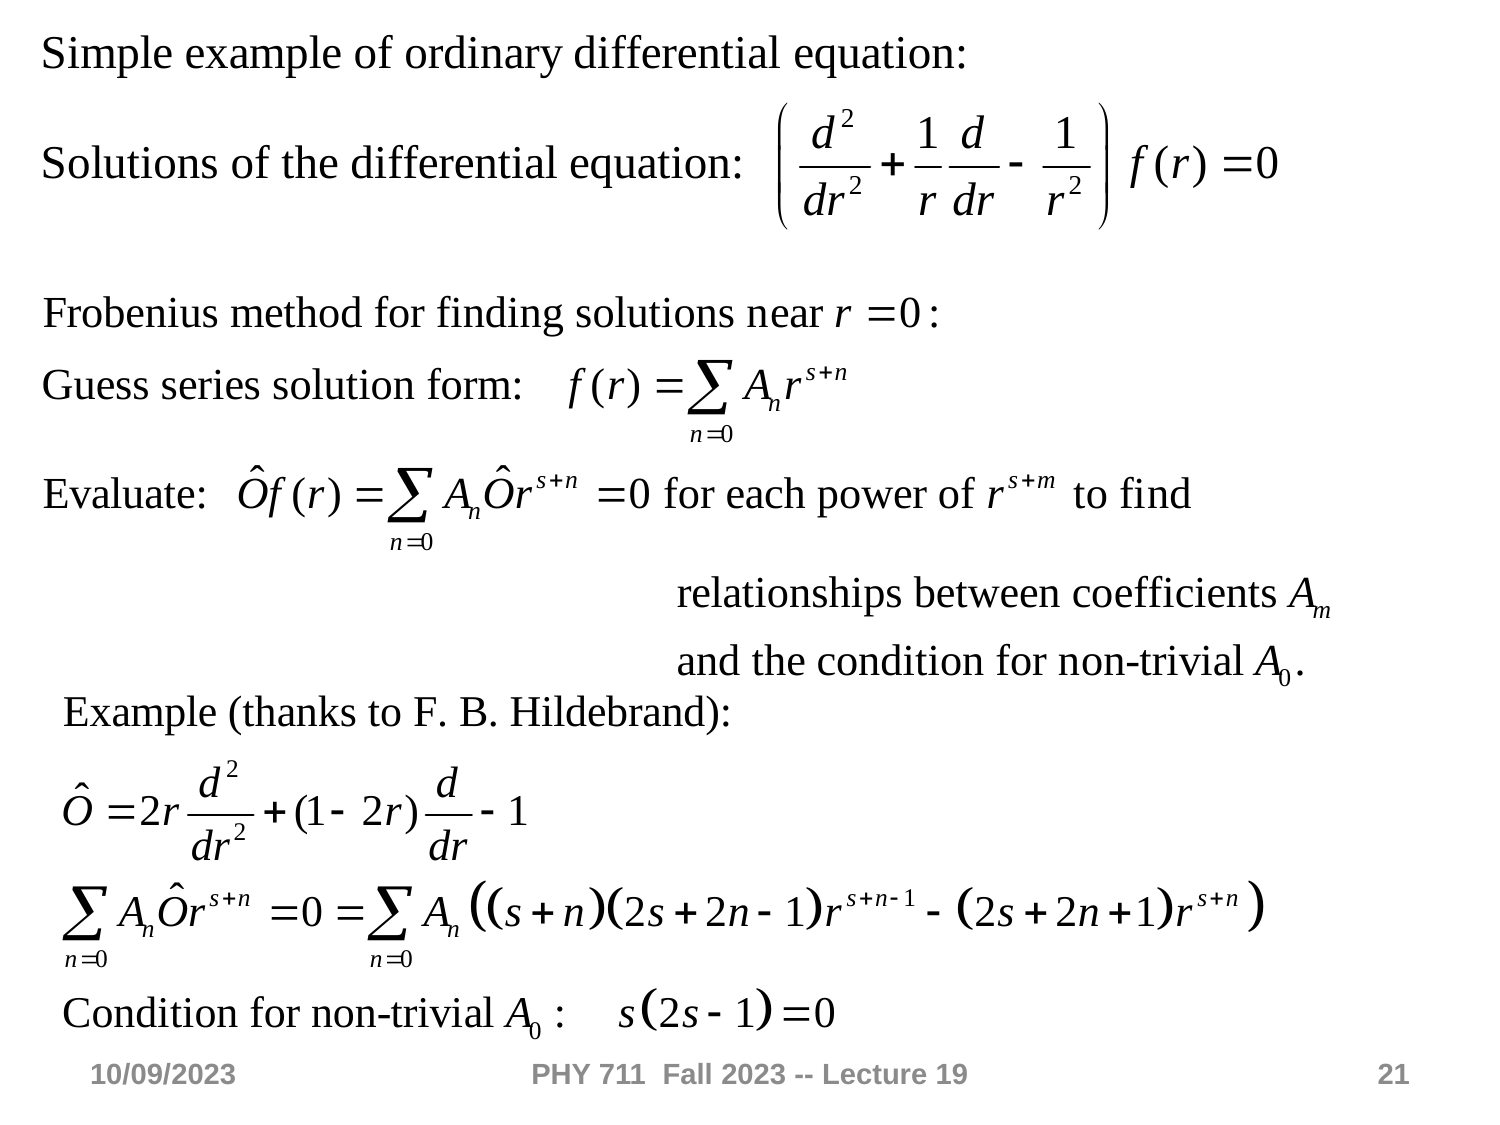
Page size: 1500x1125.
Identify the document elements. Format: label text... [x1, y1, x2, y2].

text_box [35, 285, 1345, 698]
footer PHY 711 Fall 2023 -- Lecture 19 [512, 1061, 988, 1103]
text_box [55, 685, 1271, 1053]
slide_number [75, 1061, 425, 1103]
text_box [35, 26, 1288, 240]
slide_number 21 [1074, 1042, 1425, 1103]
